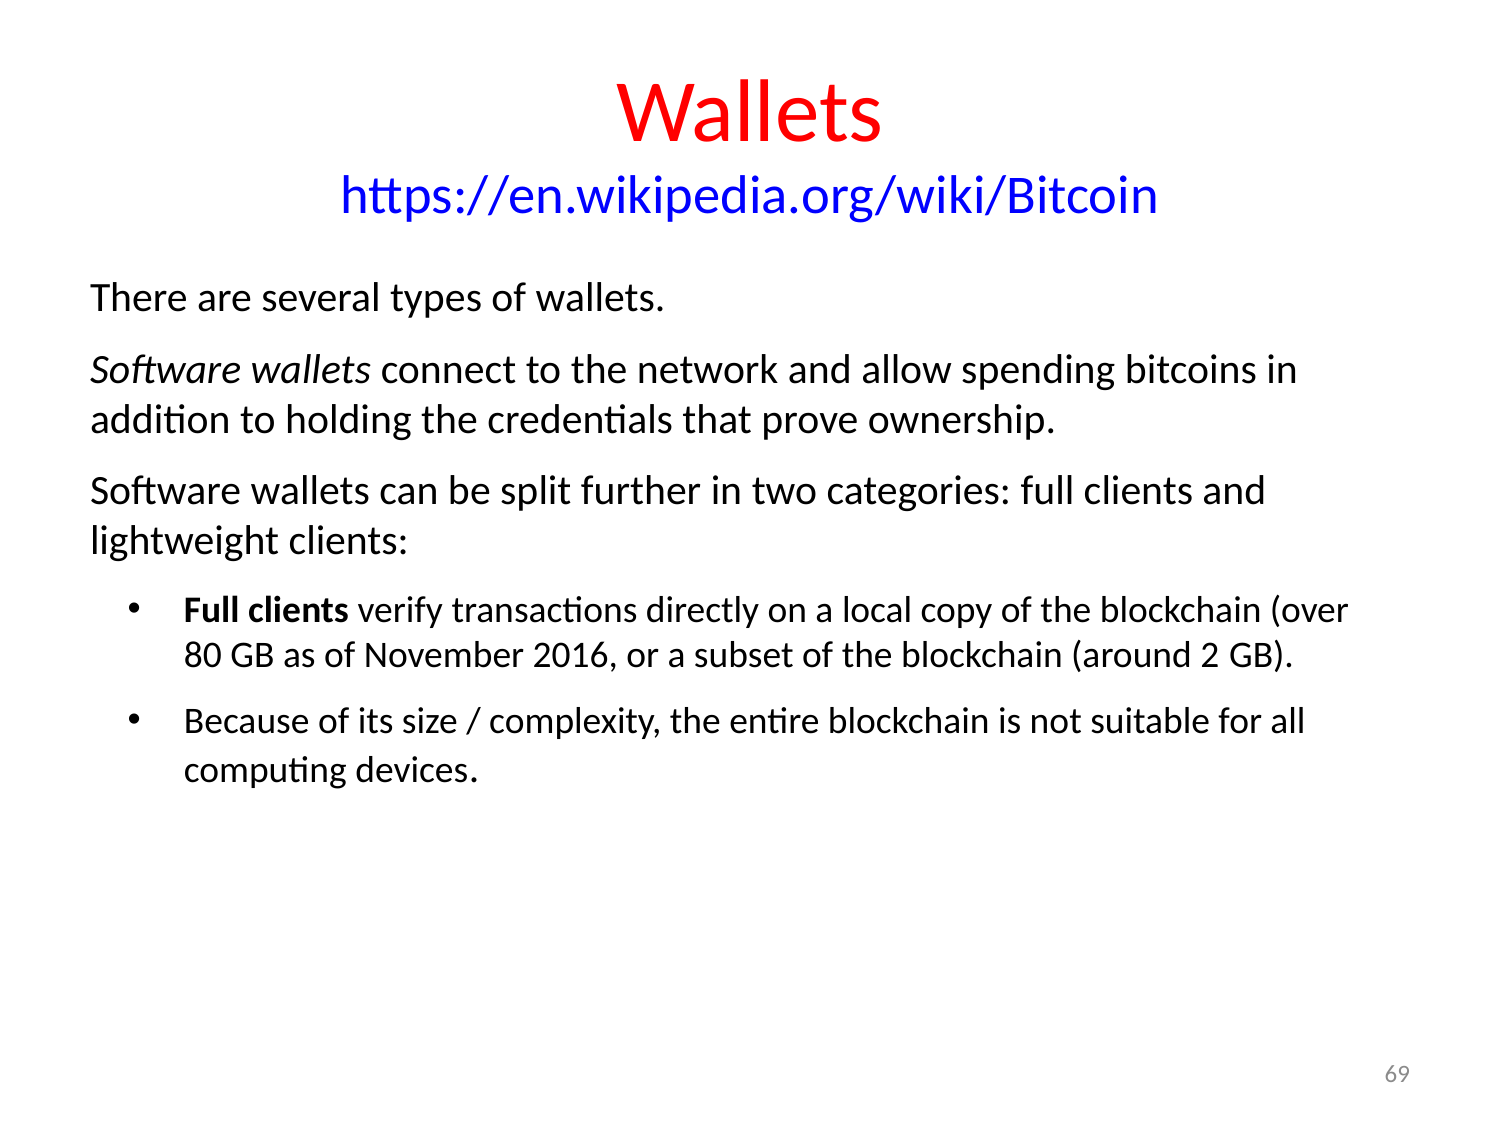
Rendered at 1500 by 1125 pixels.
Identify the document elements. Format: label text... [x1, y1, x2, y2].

list There are several types of wallets. Software wallets connect to the network and allow spending bitcoins in addition to holding the credentials that prove ownership. Software wallets can be split further in two categories: full clients and lightweight clients: Full clients verify transactions directly on a local copy of the blockchain (over 80 GB as of November 2016, or a subset of the blockchain (around 2 GB). Because of its size / complexity, the entire blockchain is not suitable for all computing devices. [75, 262, 1425, 1005]
slide_number 69 [1074, 1042, 1425, 1103]
title Wallets https://en.wikipedia.org/wiki/Bitcoin [75, 45, 1425, 233]
